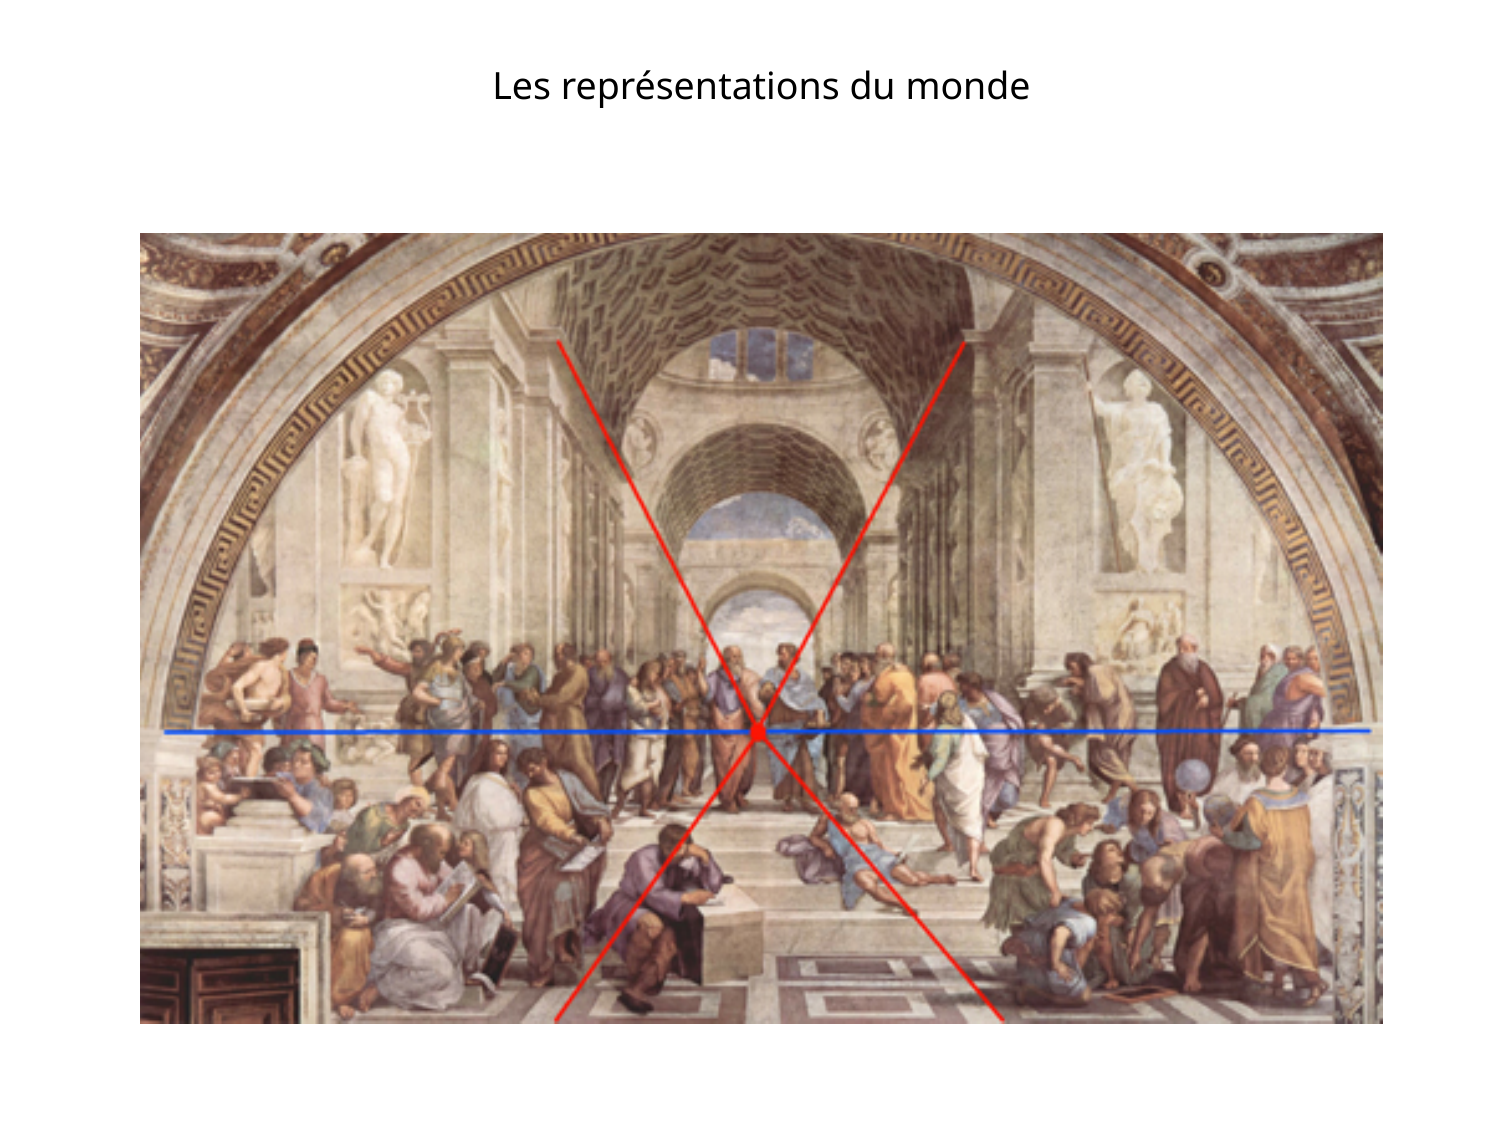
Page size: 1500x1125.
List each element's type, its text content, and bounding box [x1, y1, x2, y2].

text_box Les représentations du monde [301, 54, 1223, 115]
picture [140, 232, 1384, 1024]
